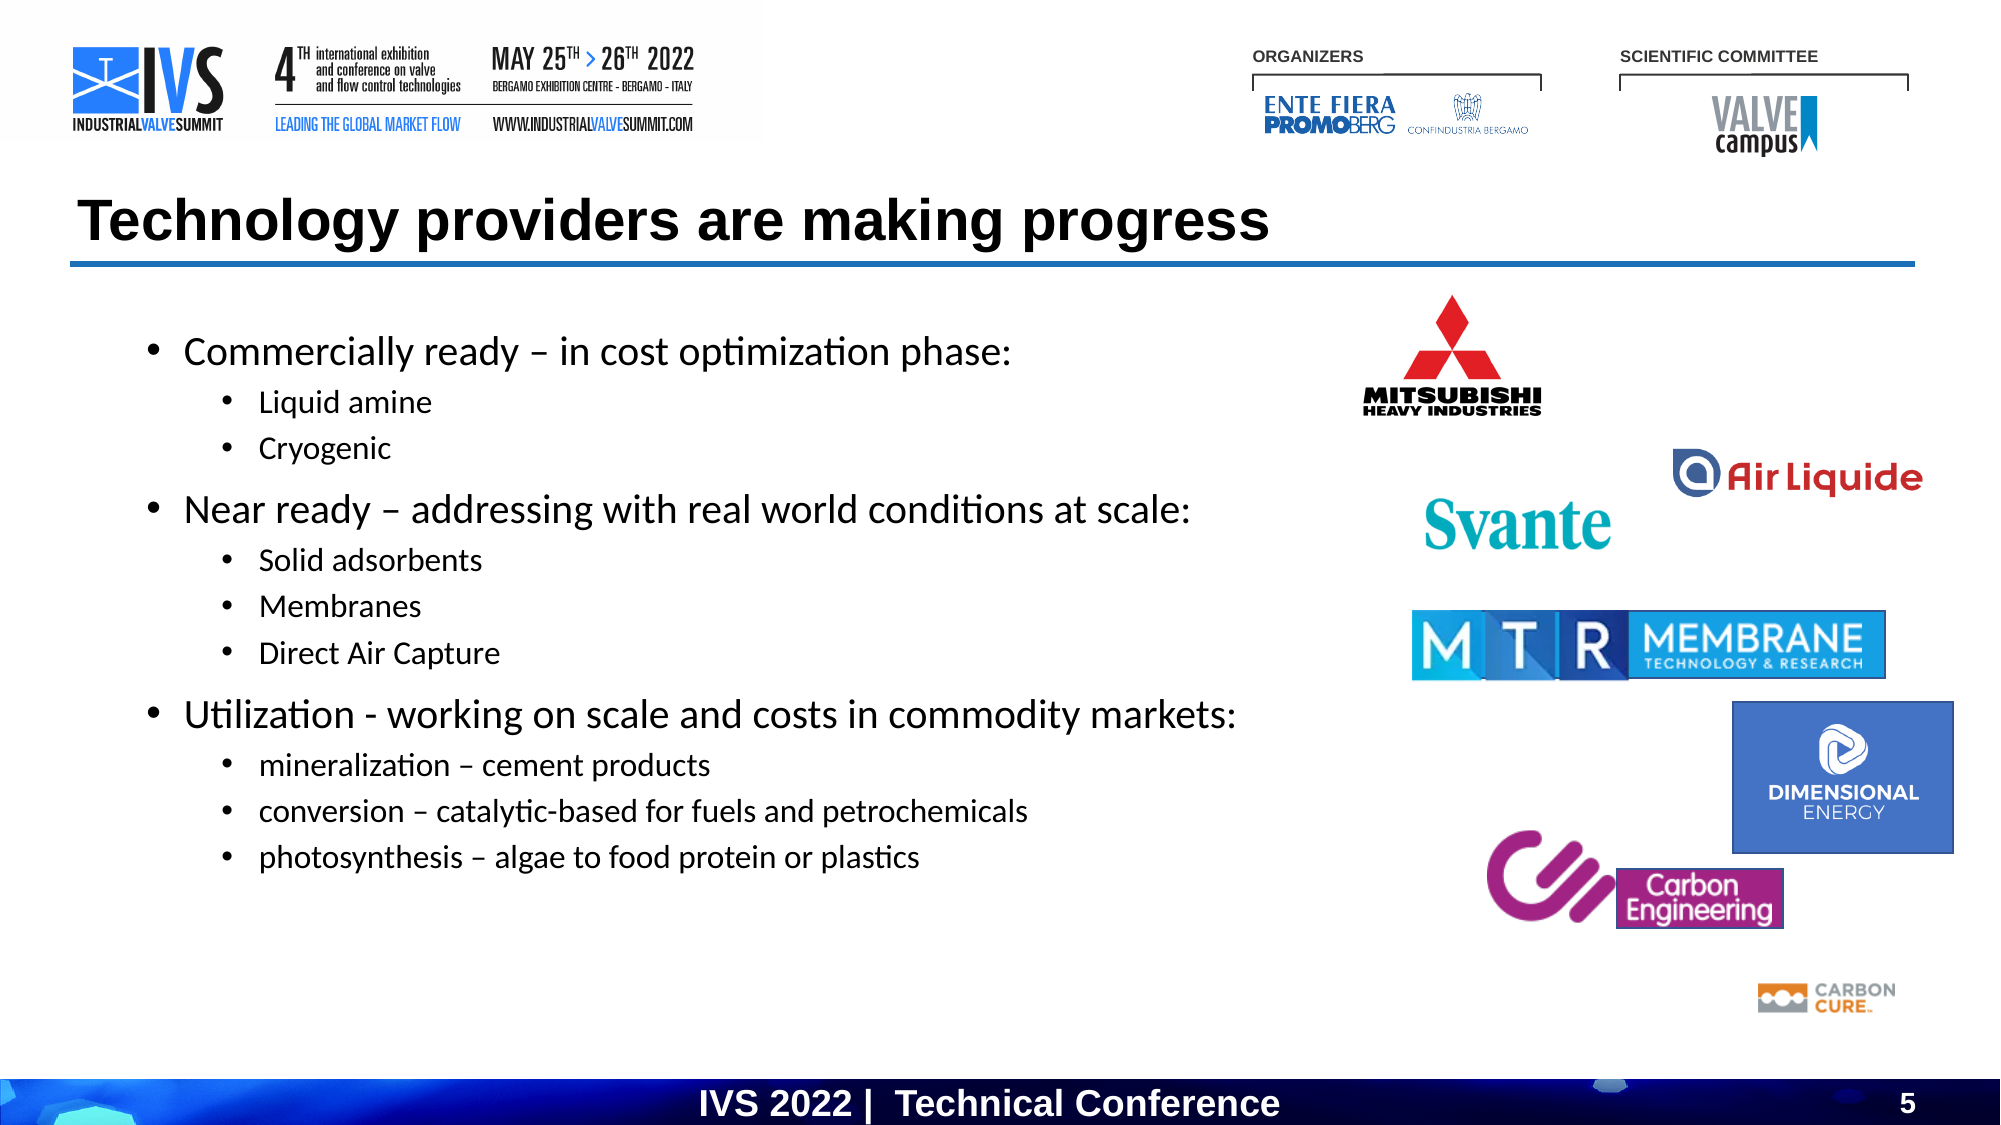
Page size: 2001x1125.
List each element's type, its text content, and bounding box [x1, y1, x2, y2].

picture [1675, 724, 2000, 820]
picture [1387, 480, 1649, 568]
picture [1411, 610, 1471, 669]
picture [1487, 829, 1904, 1077]
picture [0, 0, 765, 142]
picture [0, 1079, 2000, 1125]
picture [1654, 416, 1938, 532]
picture [1335, 266, 1569, 445]
picture [1411, 610, 1862, 682]
picture [1705, 67, 1824, 168]
text_box [1862, 610, 1886, 679]
text_box Commercially ready – in cost optimization phase: Liquid amine Cryogenic Near ready – addressing with real world conditions at scale: Solid adsorbents Membranes Direct Air Capture Utilization - working on scale and costs in commodity markets: mineralization – cement products conversion – catalytic-based for fuels and petrochemicals photosynthesis – algae to food protein or plastics [131, 321, 1278, 901]
picture [1265, 96, 1396, 134]
text_box [1732, 820, 1954, 854]
text_box [1732, 701, 1954, 724]
text_box [1772, 868, 1784, 921]
text_box Technology providers are making progress [62, 168, 1916, 261]
picture [1408, 93, 1528, 134]
